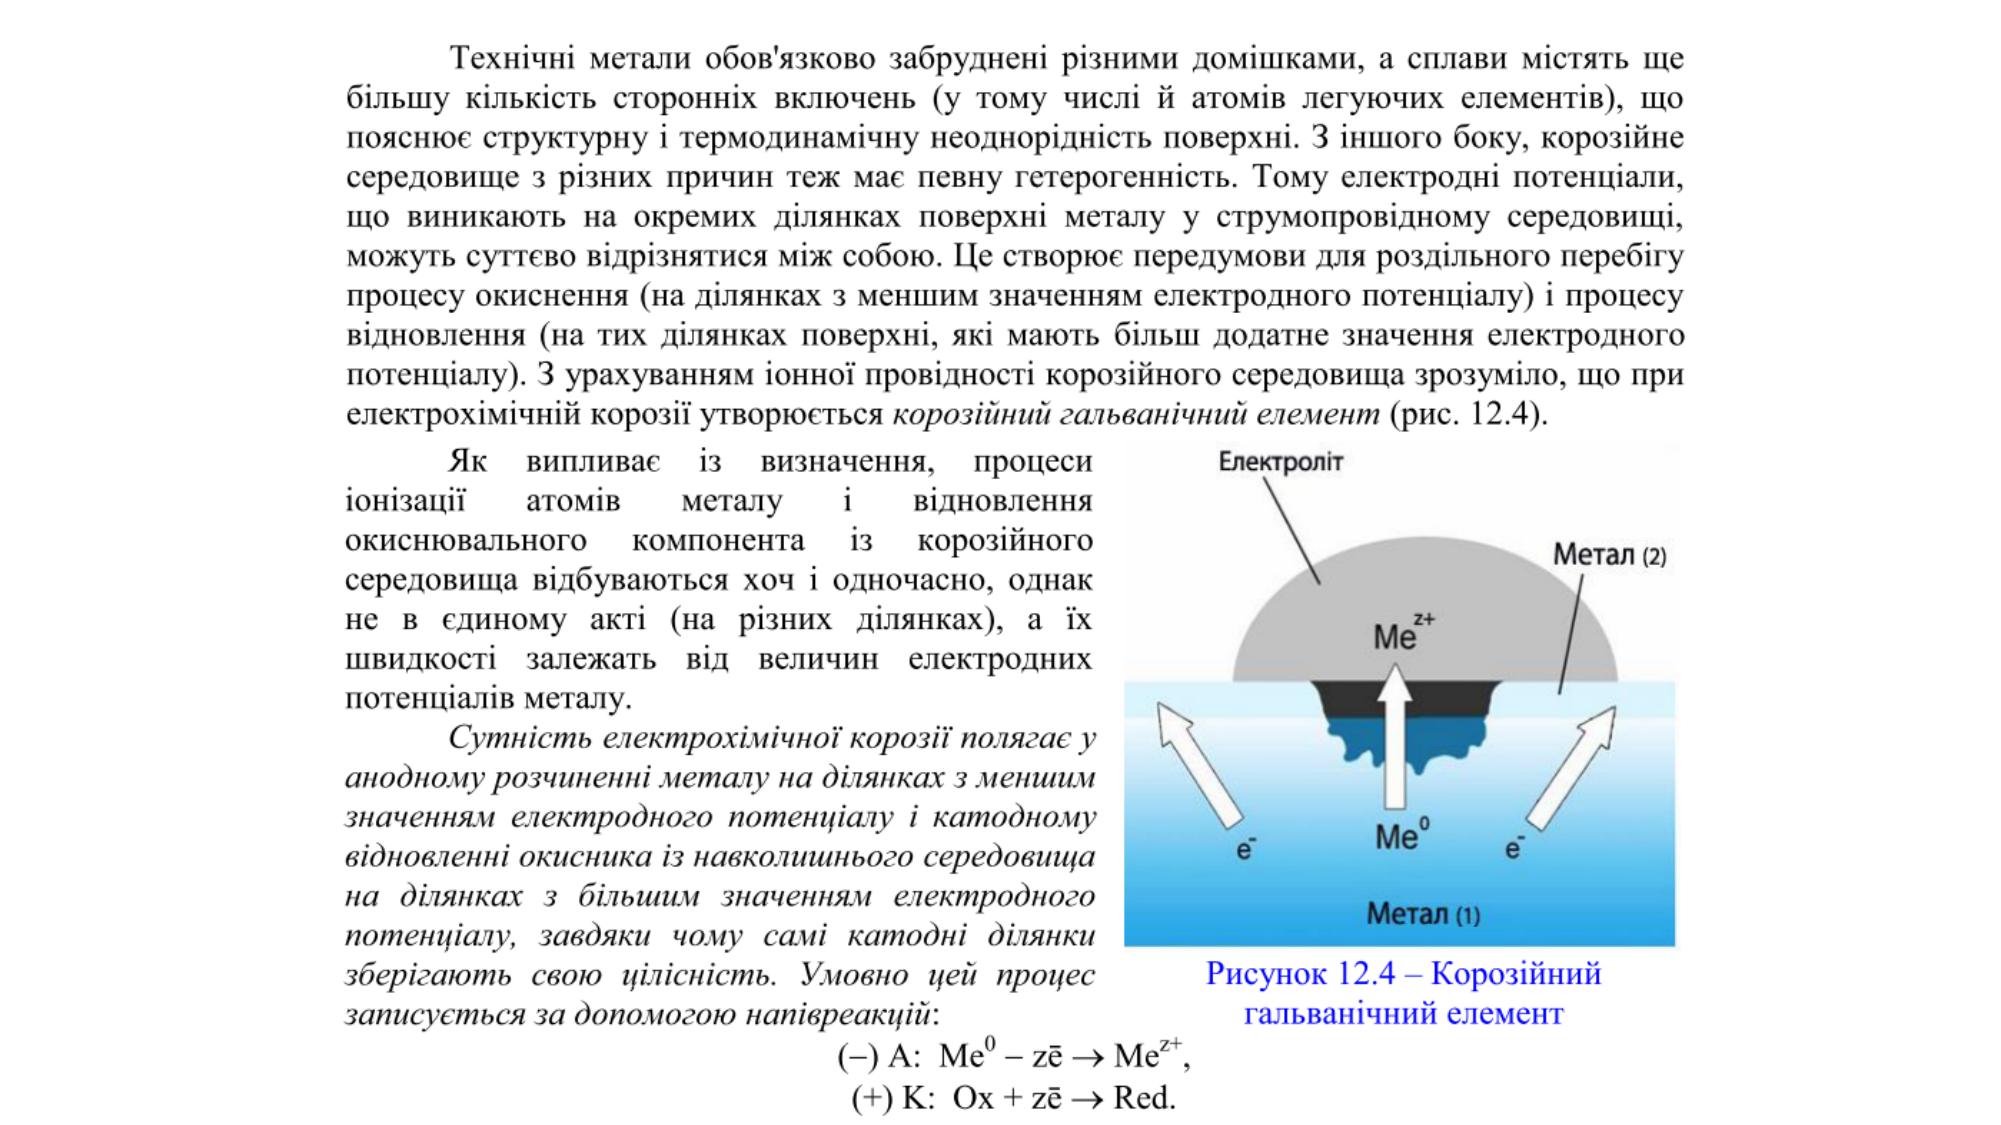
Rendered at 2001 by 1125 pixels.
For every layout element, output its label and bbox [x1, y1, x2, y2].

picture [302, 31, 1698, 1125]
